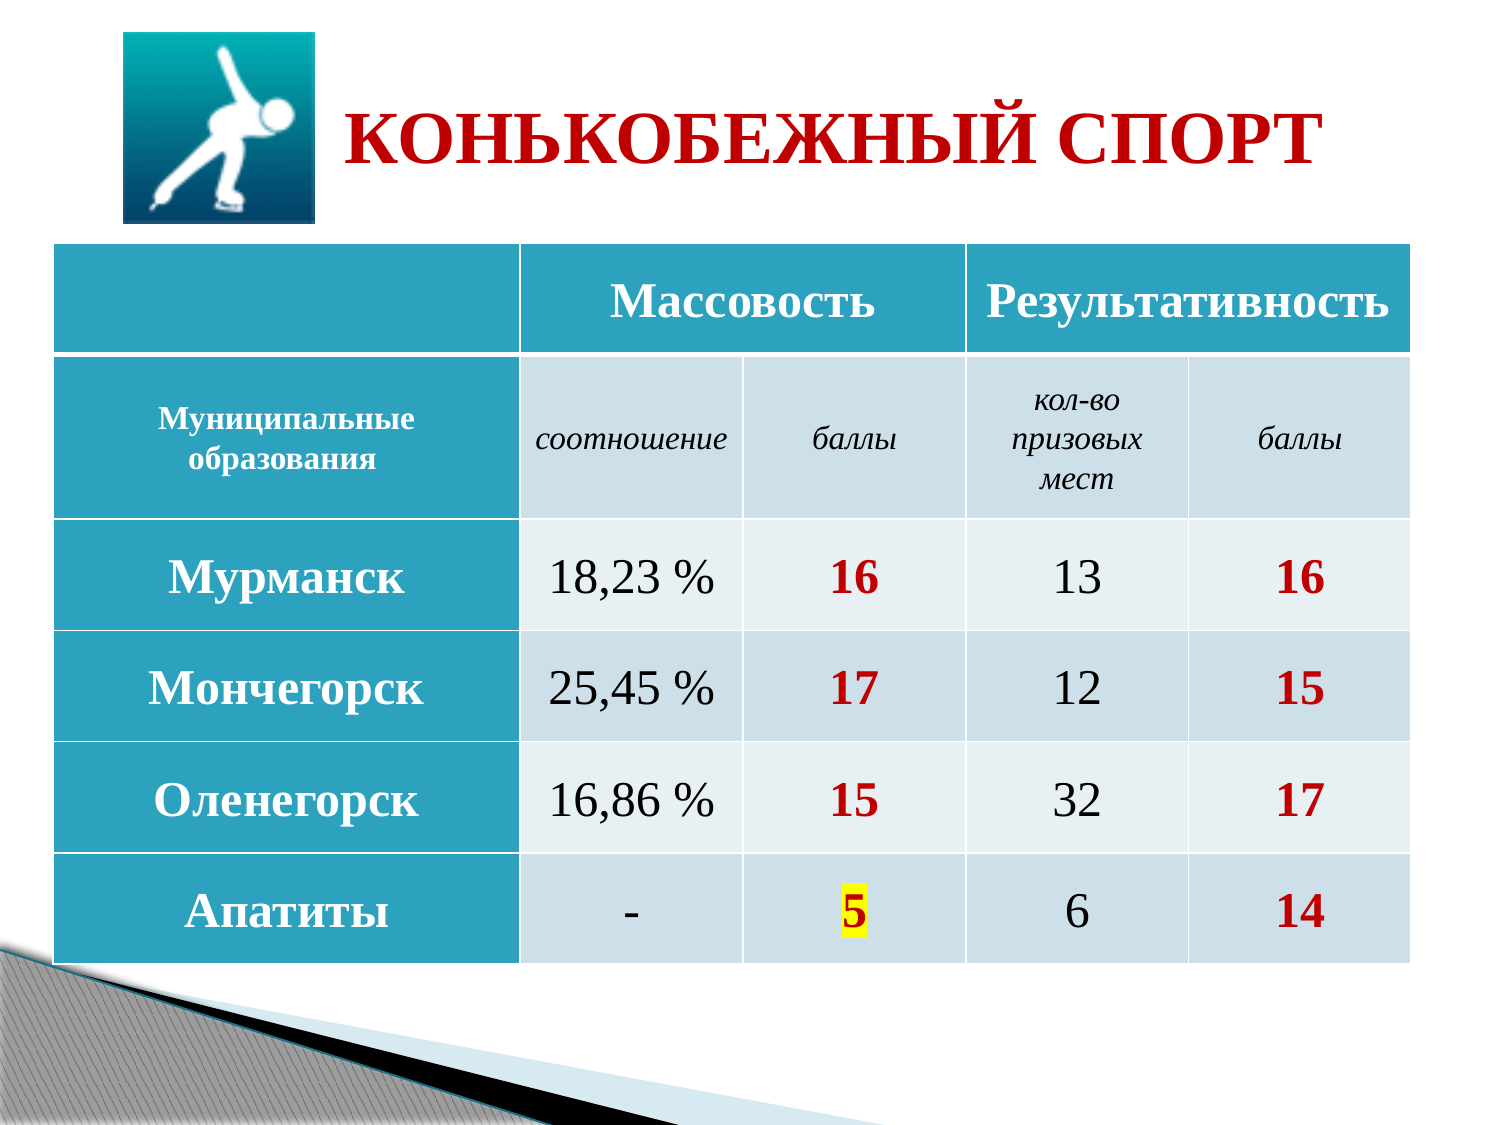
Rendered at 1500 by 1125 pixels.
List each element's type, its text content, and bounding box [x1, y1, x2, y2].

table_cell 18,23 % [521, 520, 742, 630]
table_cell 14 [1189, 854, 1410, 963]
table_cell 16 [1189, 520, 1410, 630]
table_cell 6 [967, 854, 1188, 963]
table_cell 32 [967, 742, 1188, 852]
table_cell 16,86 % [521, 742, 742, 852]
table_cell кол-во призовых мест [967, 357, 1188, 518]
picture [123, 32, 315, 224]
table_cell - [521, 854, 742, 963]
table_cell 17 [1189, 742, 1410, 852]
table_cell 12 [967, 631, 1188, 741]
table_cell 5 [744, 854, 965, 963]
table_cell Мончегорск [54, 631, 519, 741]
table_cell Мурманск [54, 520, 519, 630]
table_cell соотношение [521, 357, 742, 518]
table_cell 15 [1189, 631, 1410, 741]
table_cell баллы [744, 357, 965, 518]
table_cell Апатиты [54, 854, 519, 963]
table_cell 25,45 % [521, 631, 742, 741]
title КОНЬКОБЕЖНЫЙ СПОРТ [75, 45, 1425, 233]
table_cell баллы [1189, 357, 1410, 518]
table_header [54, 244, 519, 352]
table_cell 13 [967, 520, 1188, 630]
table_cell Оленегорск [54, 742, 519, 852]
table_cell 17 [744, 631, 965, 741]
table_header Результативность [967, 244, 1410, 352]
table_cell 15 [744, 742, 965, 852]
table_header Массовость [521, 244, 965, 352]
table_cell Муниципальные образования [54, 357, 519, 518]
table_cell 16 [744, 520, 965, 630]
